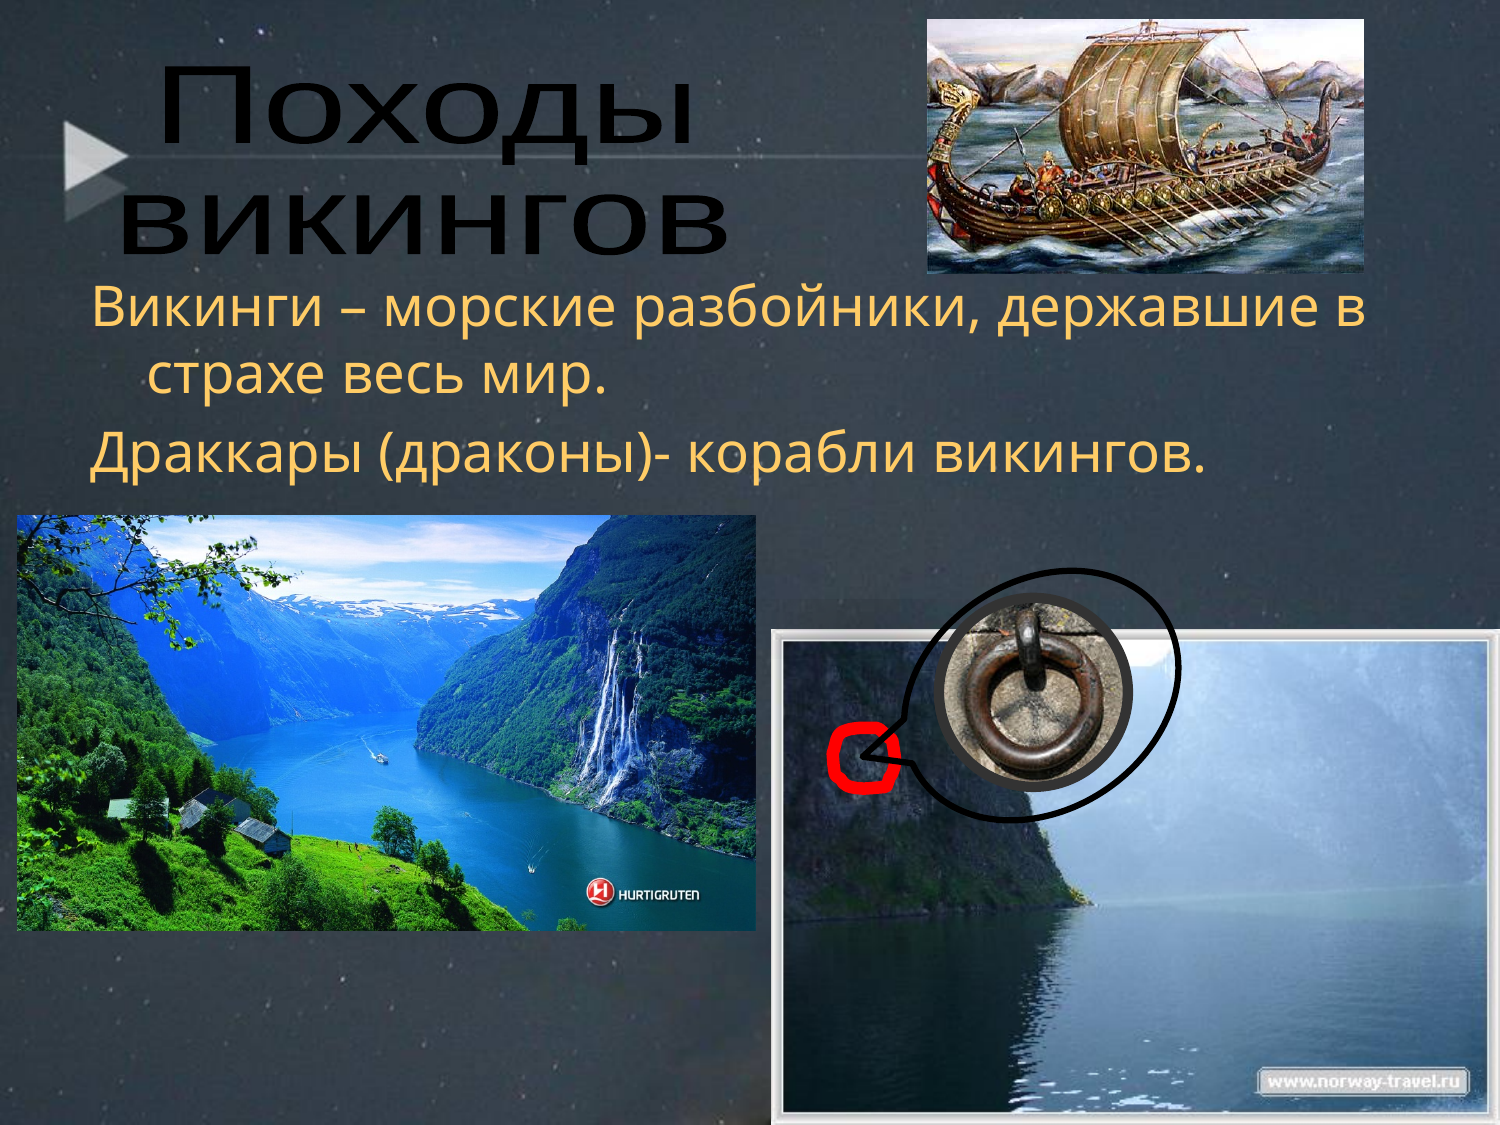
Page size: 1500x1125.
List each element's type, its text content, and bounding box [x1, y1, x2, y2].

text_box [981, 568, 1173, 628]
picture [0, 0, 1500, 1125]
list Викинги – морские разбойники, державшие в страхе весь мир. Драккары (драконы)- корабли викингов. [75, 262, 1425, 1035]
